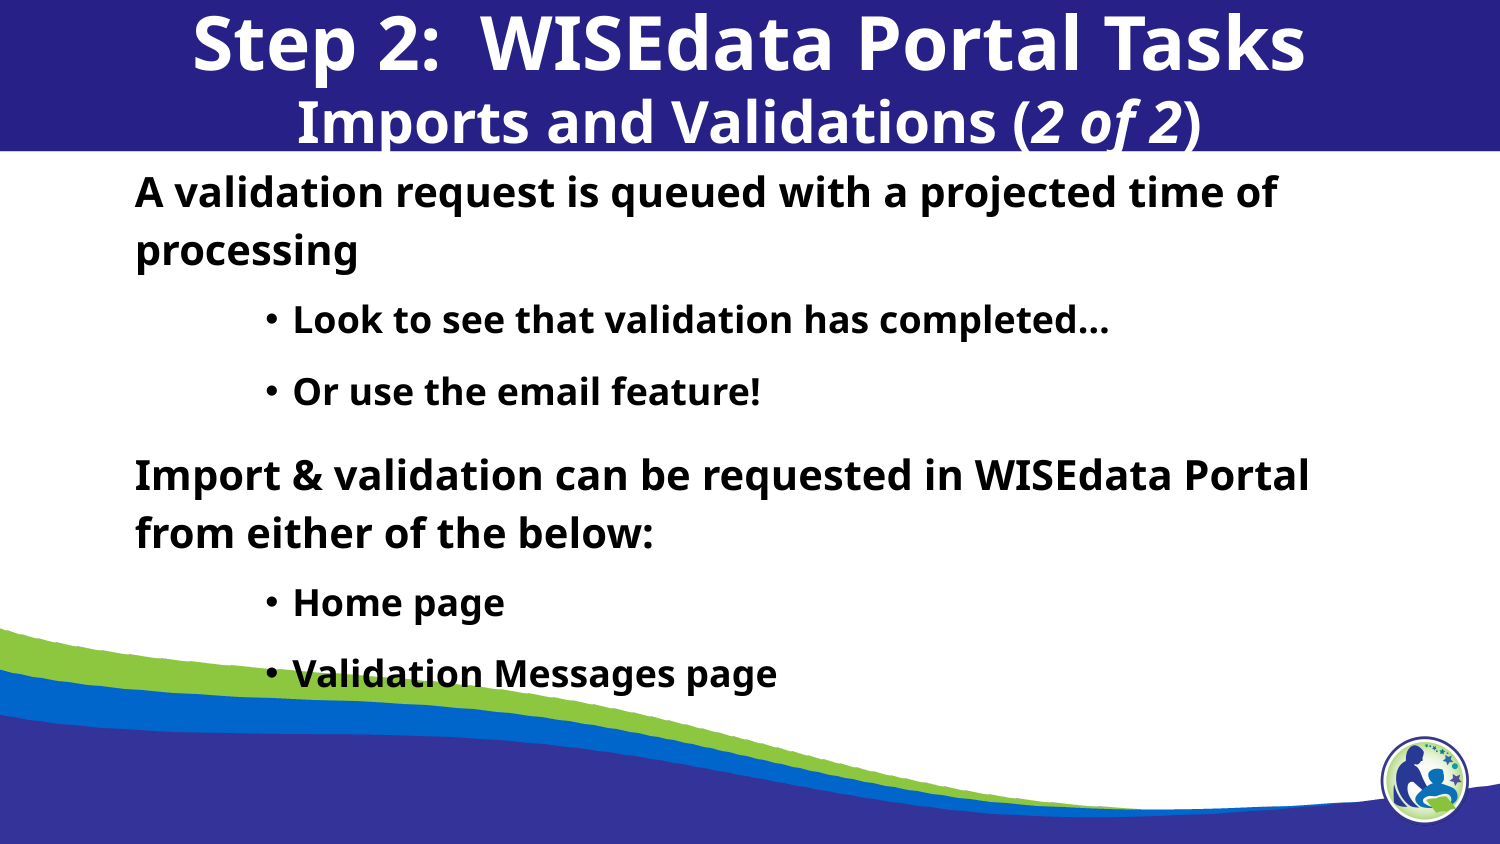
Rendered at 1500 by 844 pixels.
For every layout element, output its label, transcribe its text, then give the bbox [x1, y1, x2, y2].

list A validation request is queued with a projected time of processing Look to see that validation has completed… Or use the email feature! Import & validation can be requested in WISEdata Portal from either of the below: Home page Validation Messages page [119, 151, 1381, 658]
title Step 2: WISEdata Portal Tasks Imports and Validations (2 of 2) [0, 0, 1500, 152]
picture [0, 608, 1500, 844]
